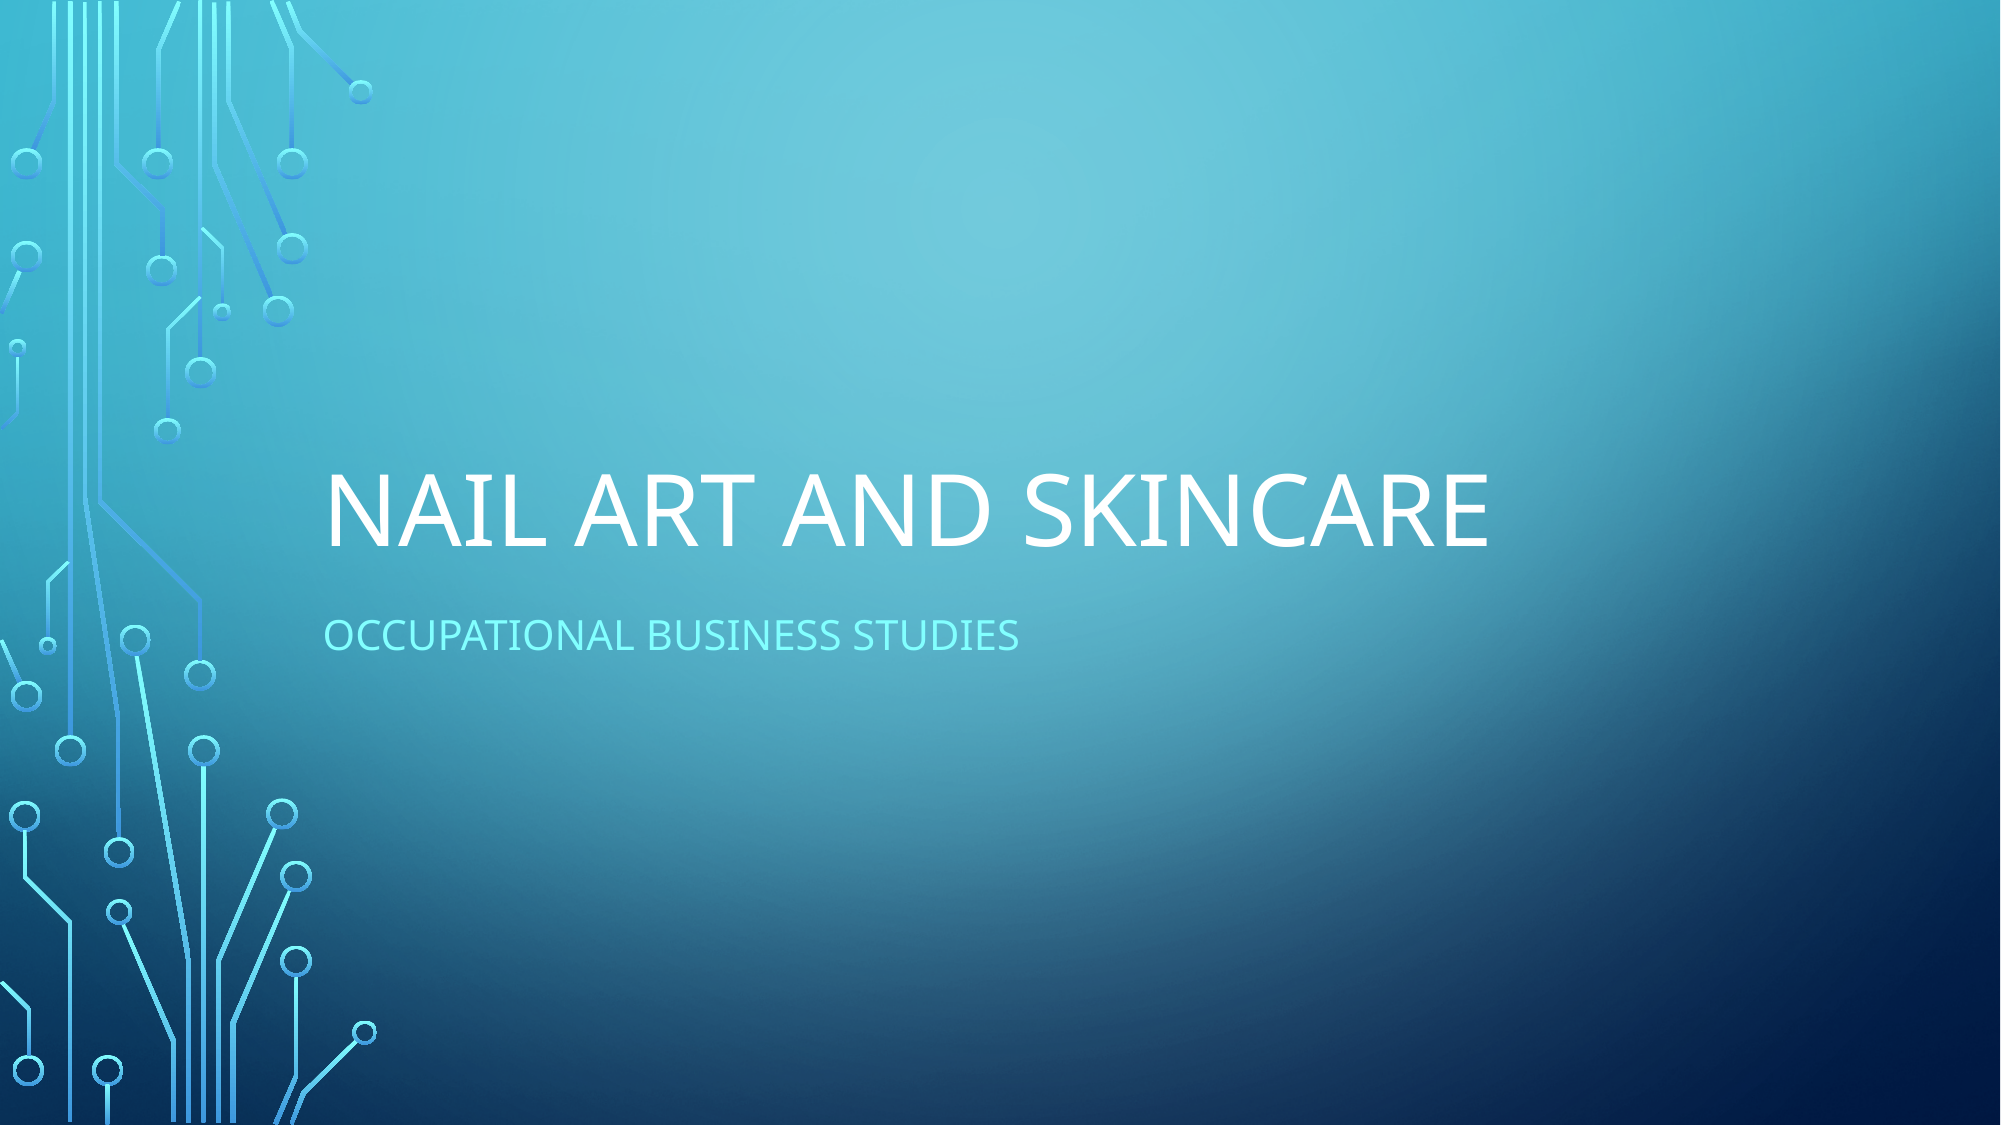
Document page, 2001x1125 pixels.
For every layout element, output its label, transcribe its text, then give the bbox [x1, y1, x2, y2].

subtitle Occupational Business Studies [307, 590, 1750, 863]
title Nail Art and Skincare [307, 184, 1750, 576]
